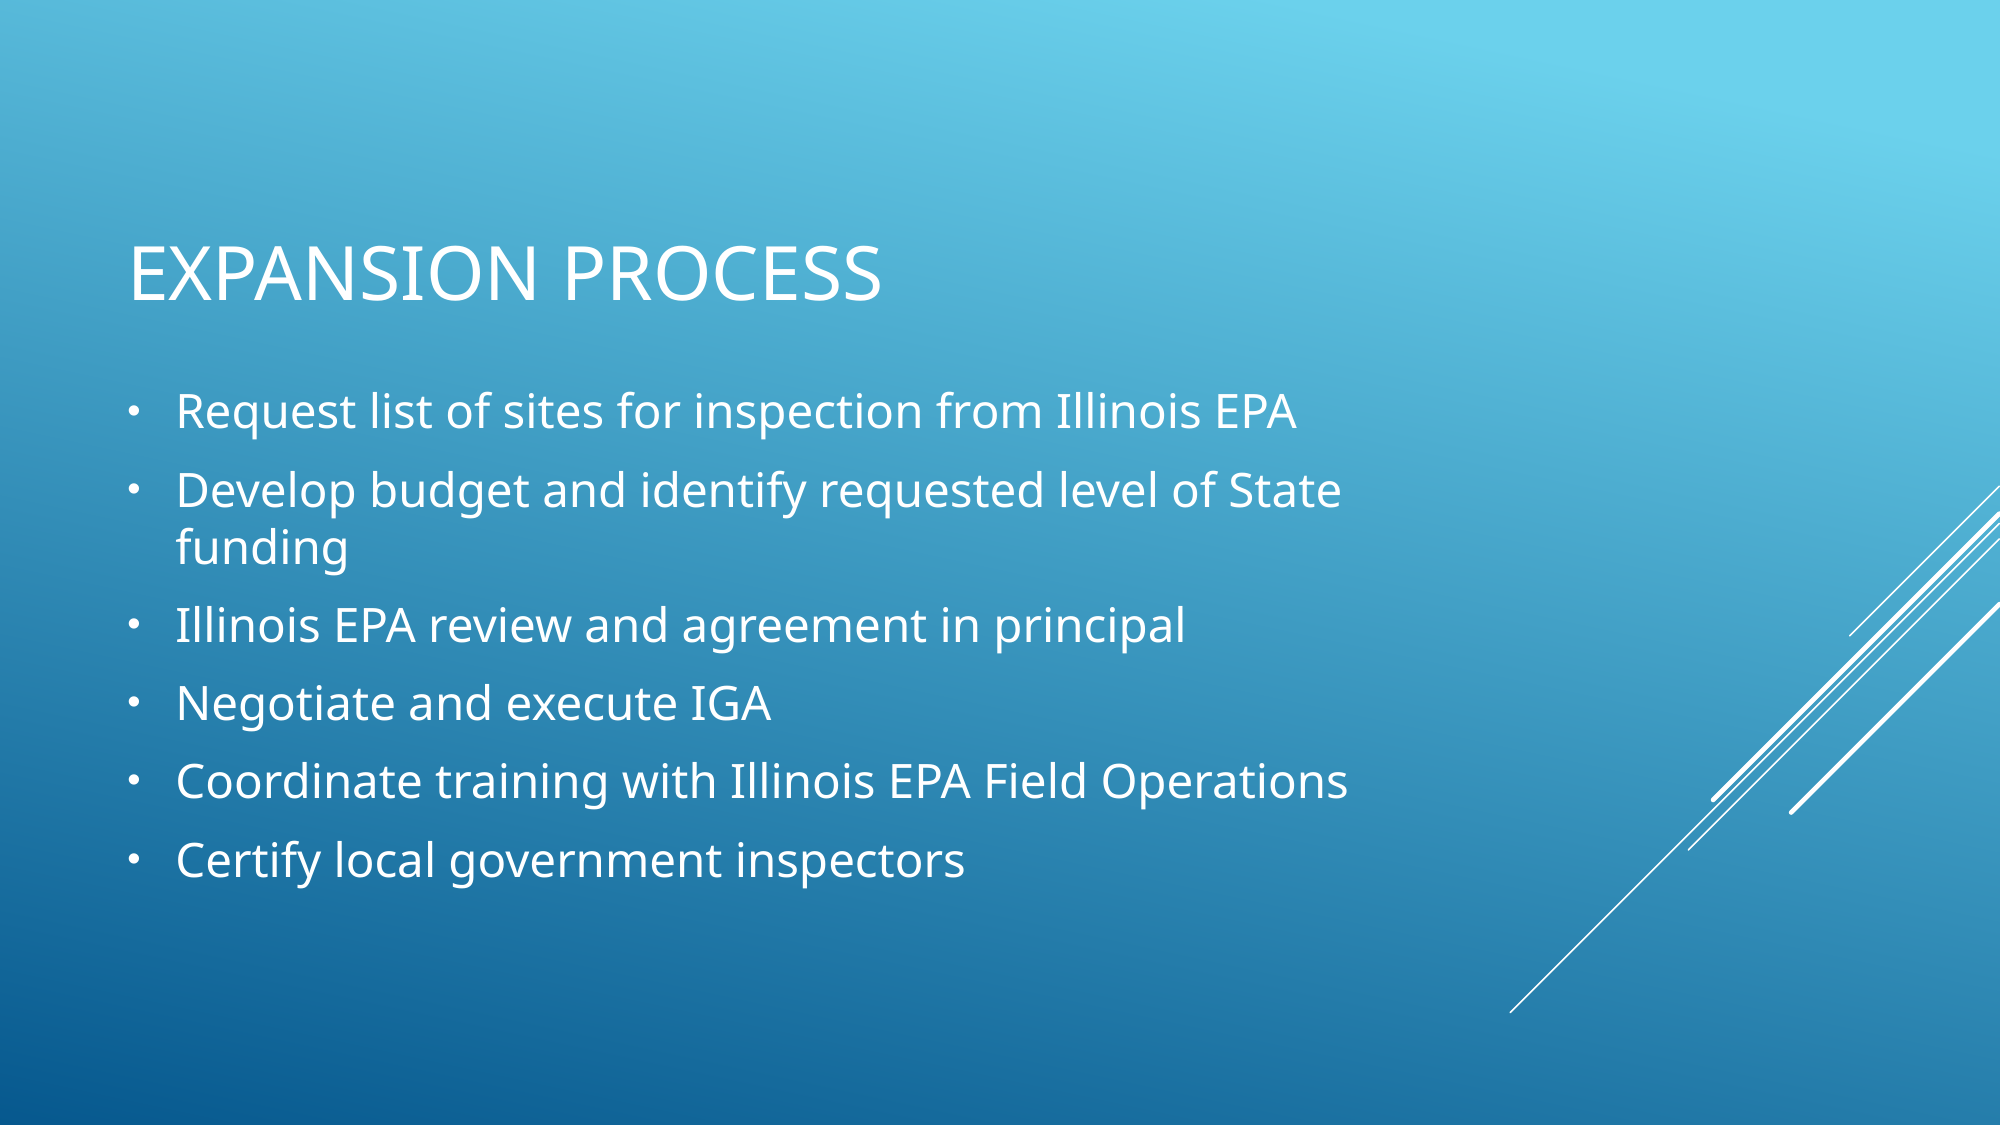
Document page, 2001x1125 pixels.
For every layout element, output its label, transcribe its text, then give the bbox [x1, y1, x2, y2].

title Expansion Process [112, 145, 1513, 324]
list Request list of sites for inspection from Illinois EPA Develop budget and identify requested level of State funding Illinois EPA review and agreement in principal Negotiate and execute IGA Coordinate training with Illinois EPA Field Operations Certify local government inspectors [112, 373, 1513, 896]
